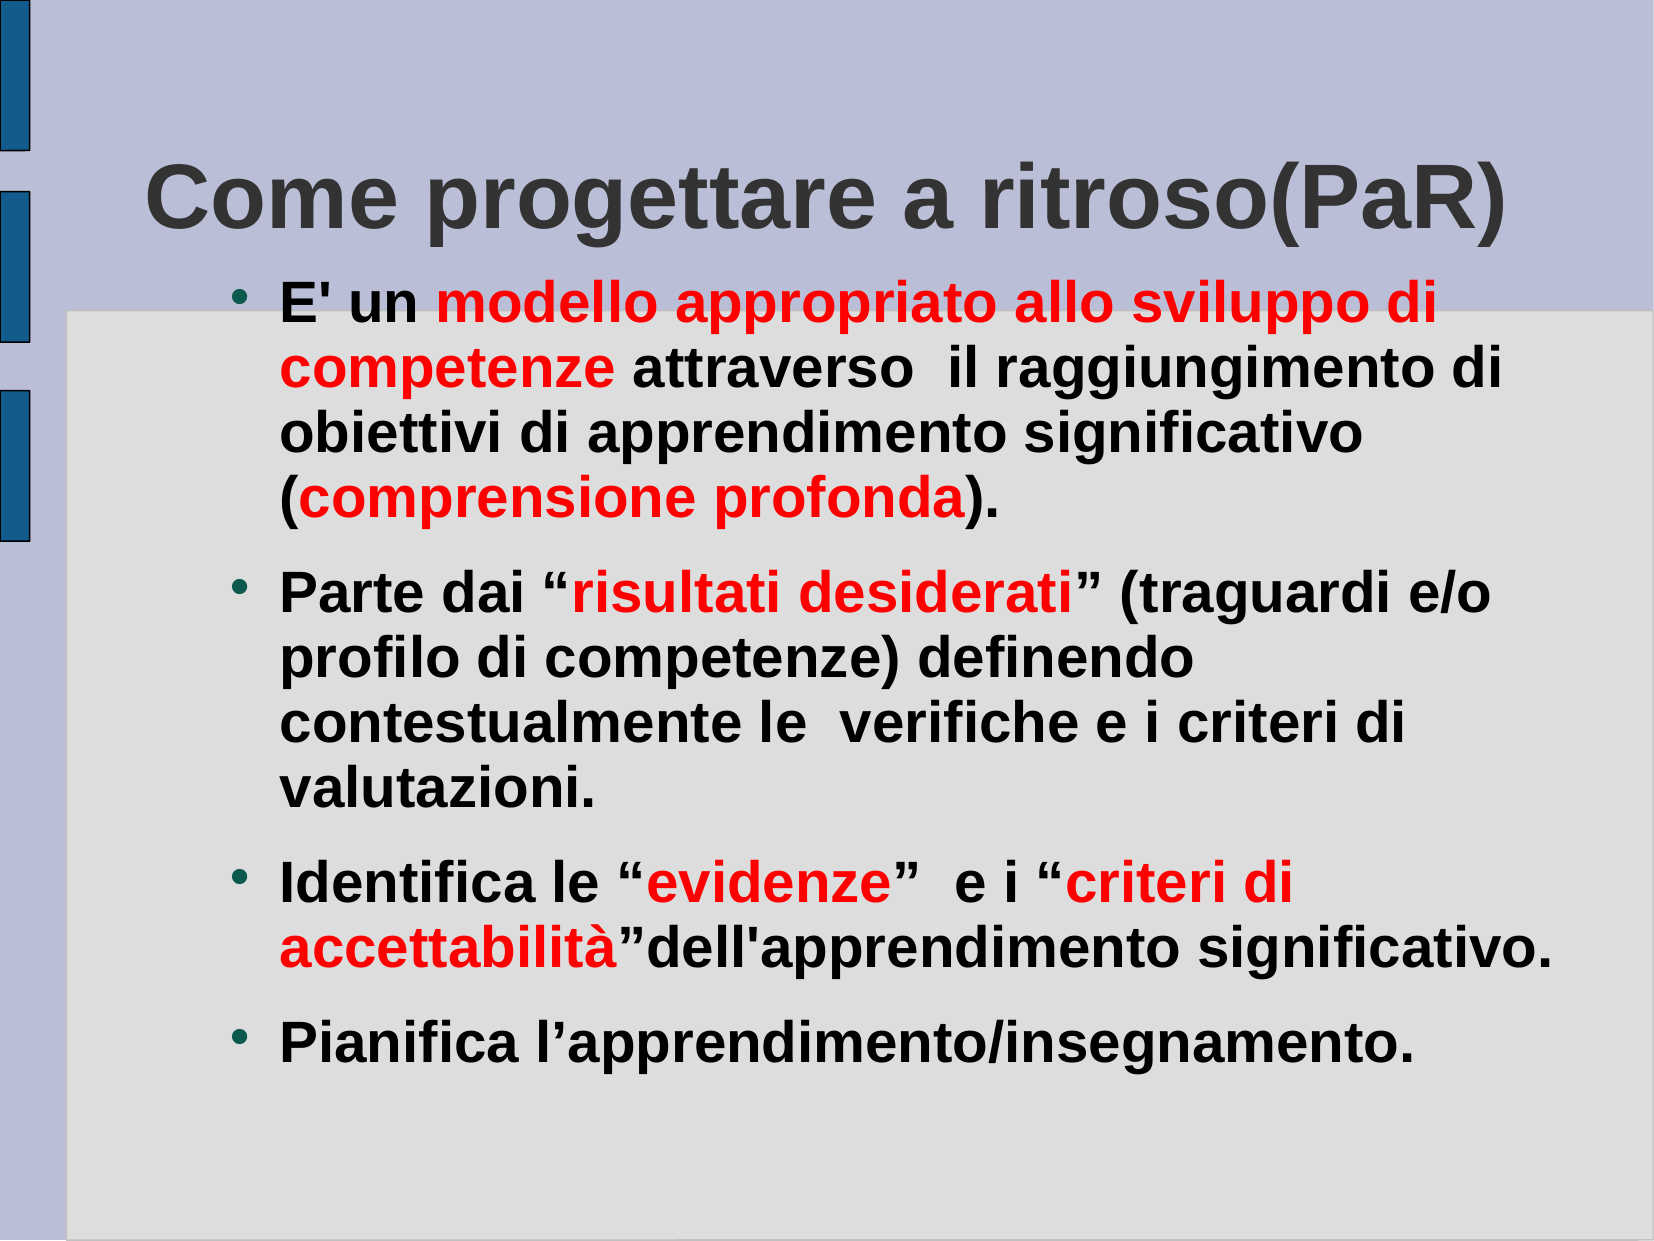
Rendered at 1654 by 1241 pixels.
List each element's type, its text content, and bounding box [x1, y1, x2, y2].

title Come progettare a ritroso(PaR) [121, 91, 1534, 299]
list E' un modello appropriato allo sviluppo di competenze attraverso il raggiungimento di obiettivi di apprendimento significativo (comprensione profonda). Parte dai “risultati desiderati” (traguardi e/o profilo di competenze) definendo contestualmente le verifiche e i criteri di valutazioni. Identifica le “evidenze” e i “criteri di accettabilità”dell'apprendimento significativo. Pianifica l’apprendimento/insegnamento. [212, 265, 1604, 1103]
